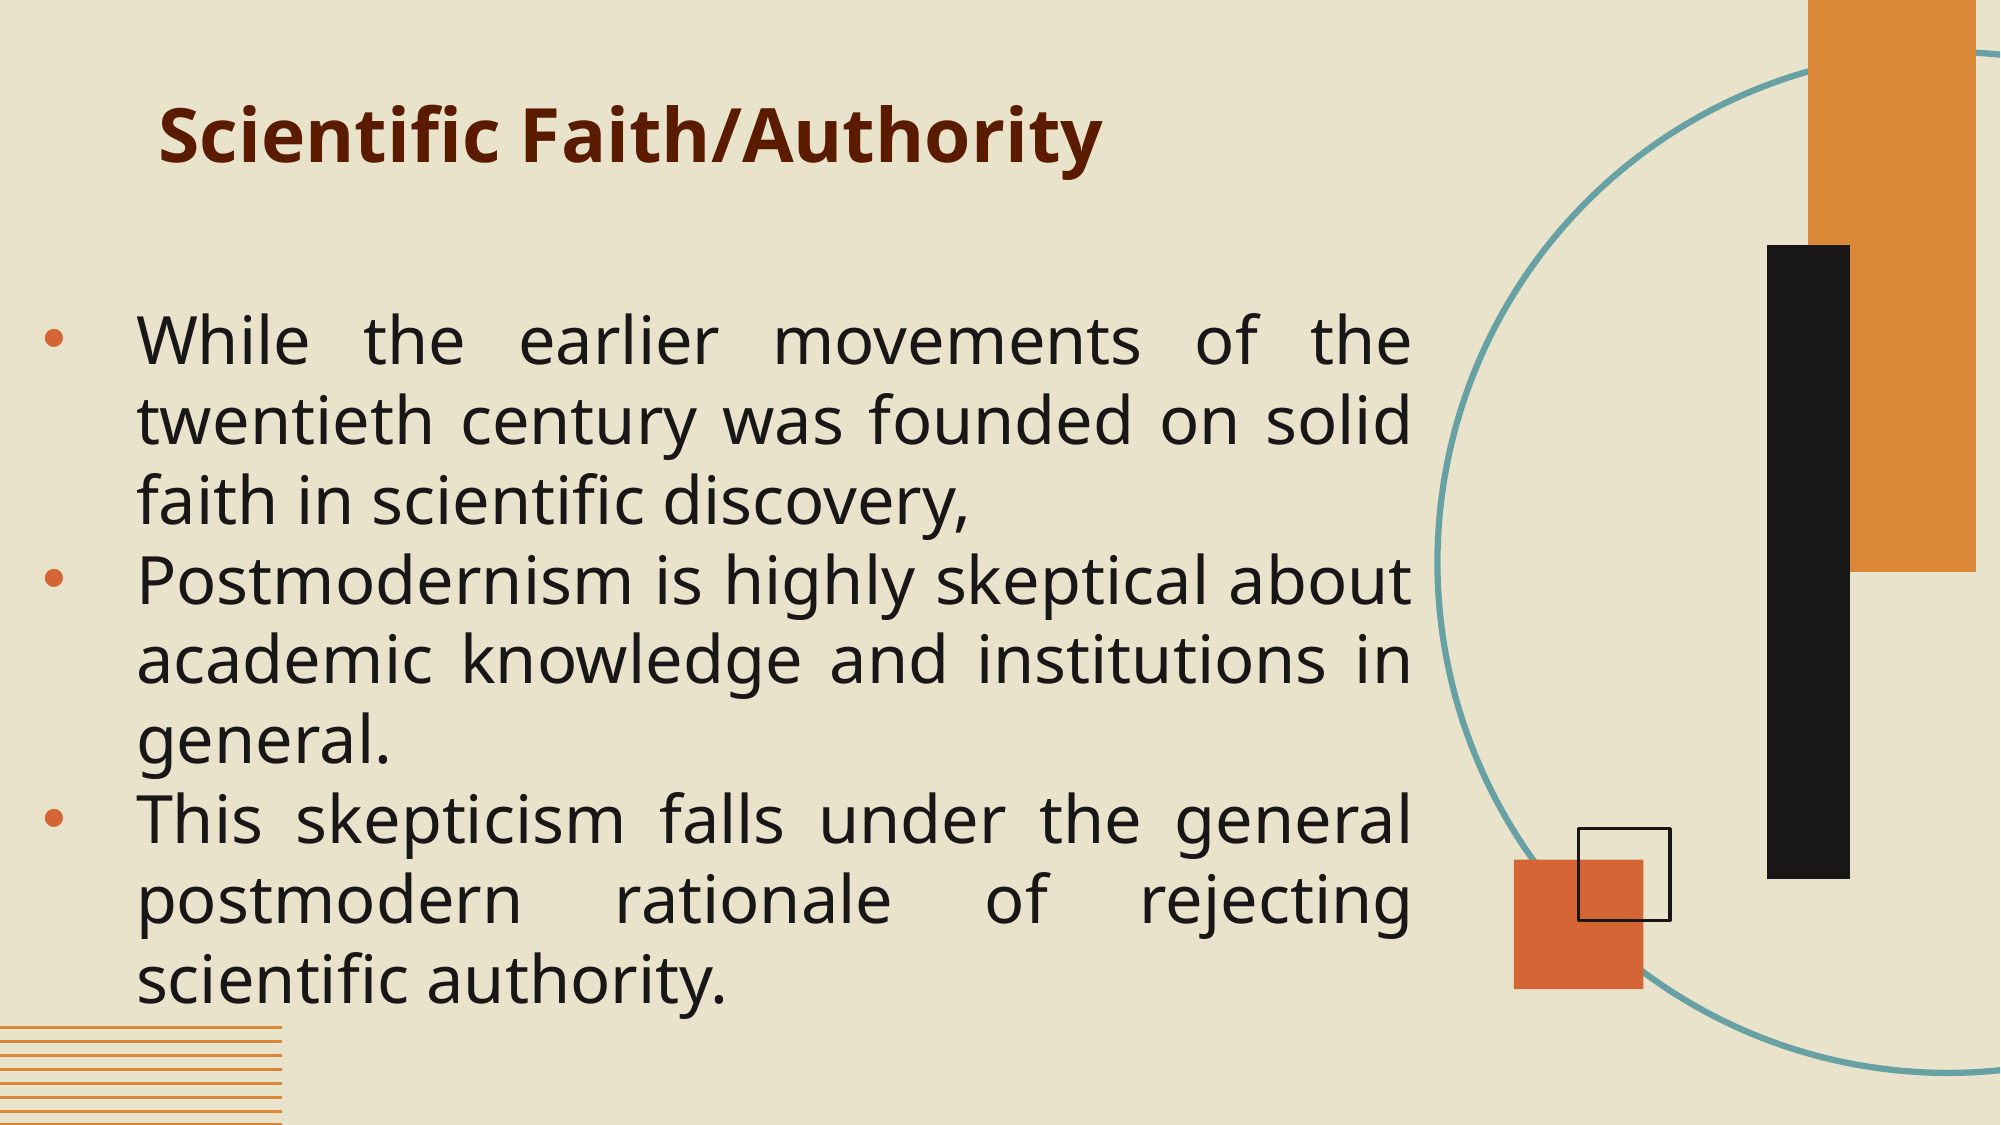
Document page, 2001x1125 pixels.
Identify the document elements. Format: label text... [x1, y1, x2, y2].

title Scientific Faith/Authority [138, 67, 1675, 228]
subtitle While the earlier movements of the twentieth century was founded on solid faith in scientific discovery, Postmodernism is highly skeptical about academic knowledge and institutions in general. This skepticism falls under the general postmodern rationale of rejecting scientific authority. [0, 277, 1435, 876]
